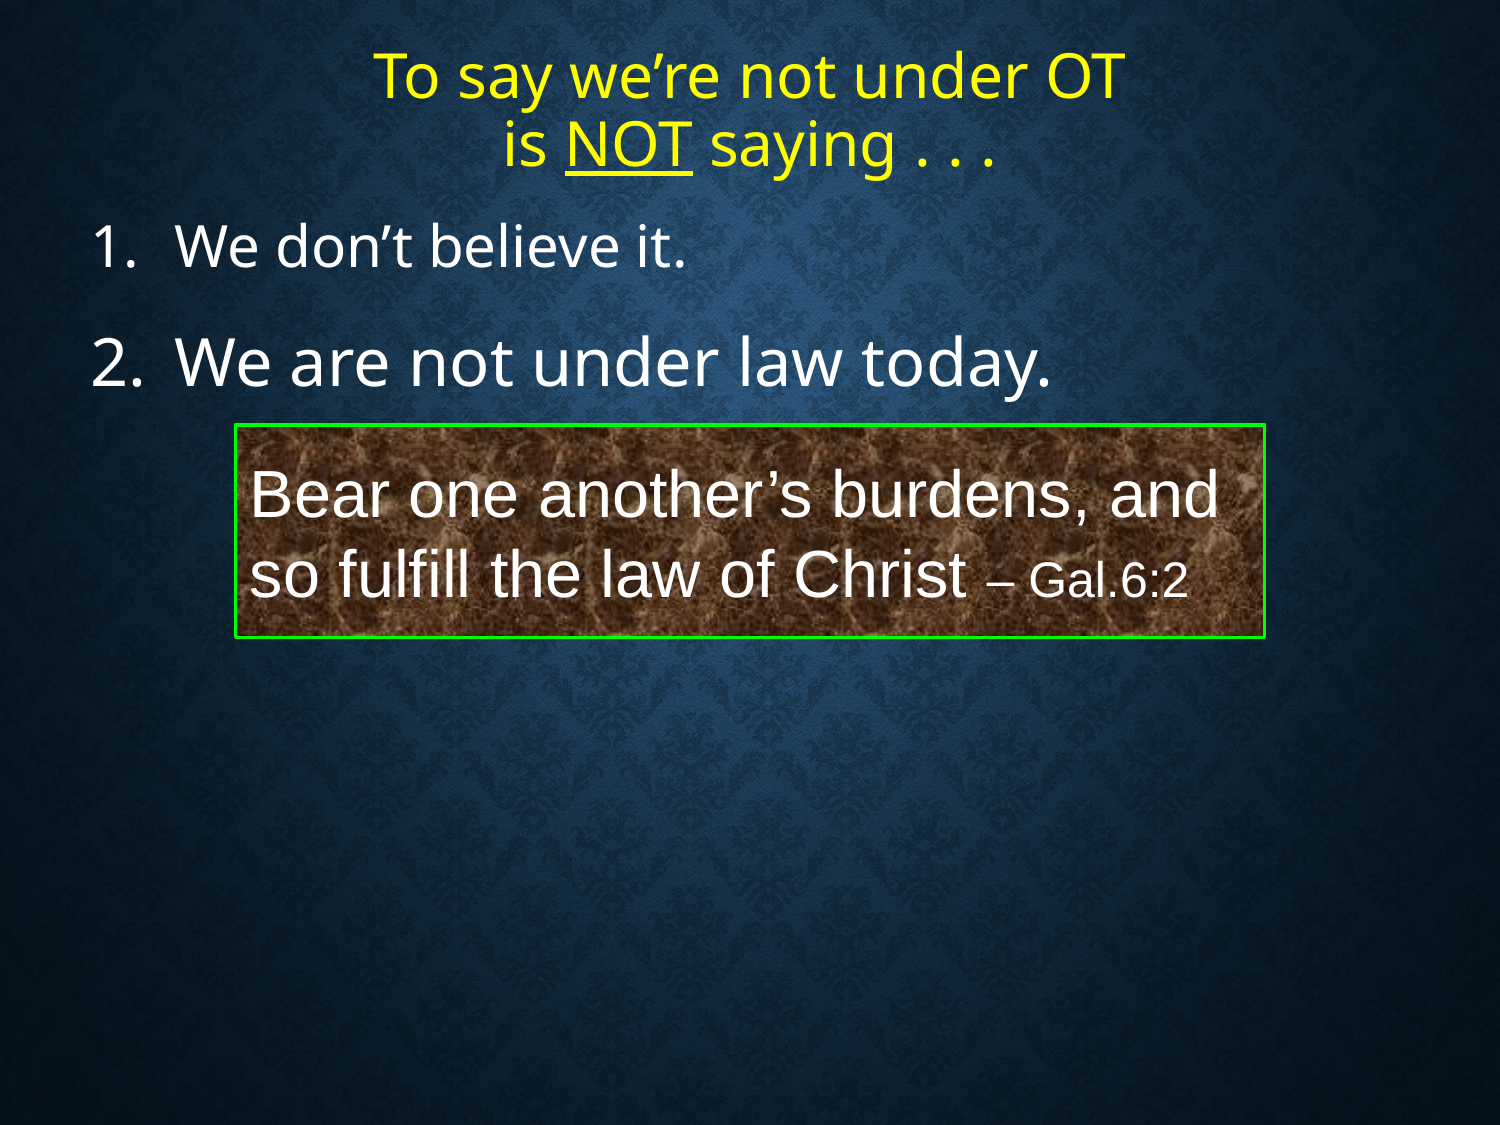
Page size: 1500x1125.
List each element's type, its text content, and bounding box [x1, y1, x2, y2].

text_box Bear one another’s burdens, and so fulfill the law of Christ – Gal.6:2 [234, 423, 1266, 639]
list We don’t believe it. We are not under law today. [75, 187, 1425, 1025]
title To say we’re not under OT is NOT saying . . . [75, 37, 1425, 187]
